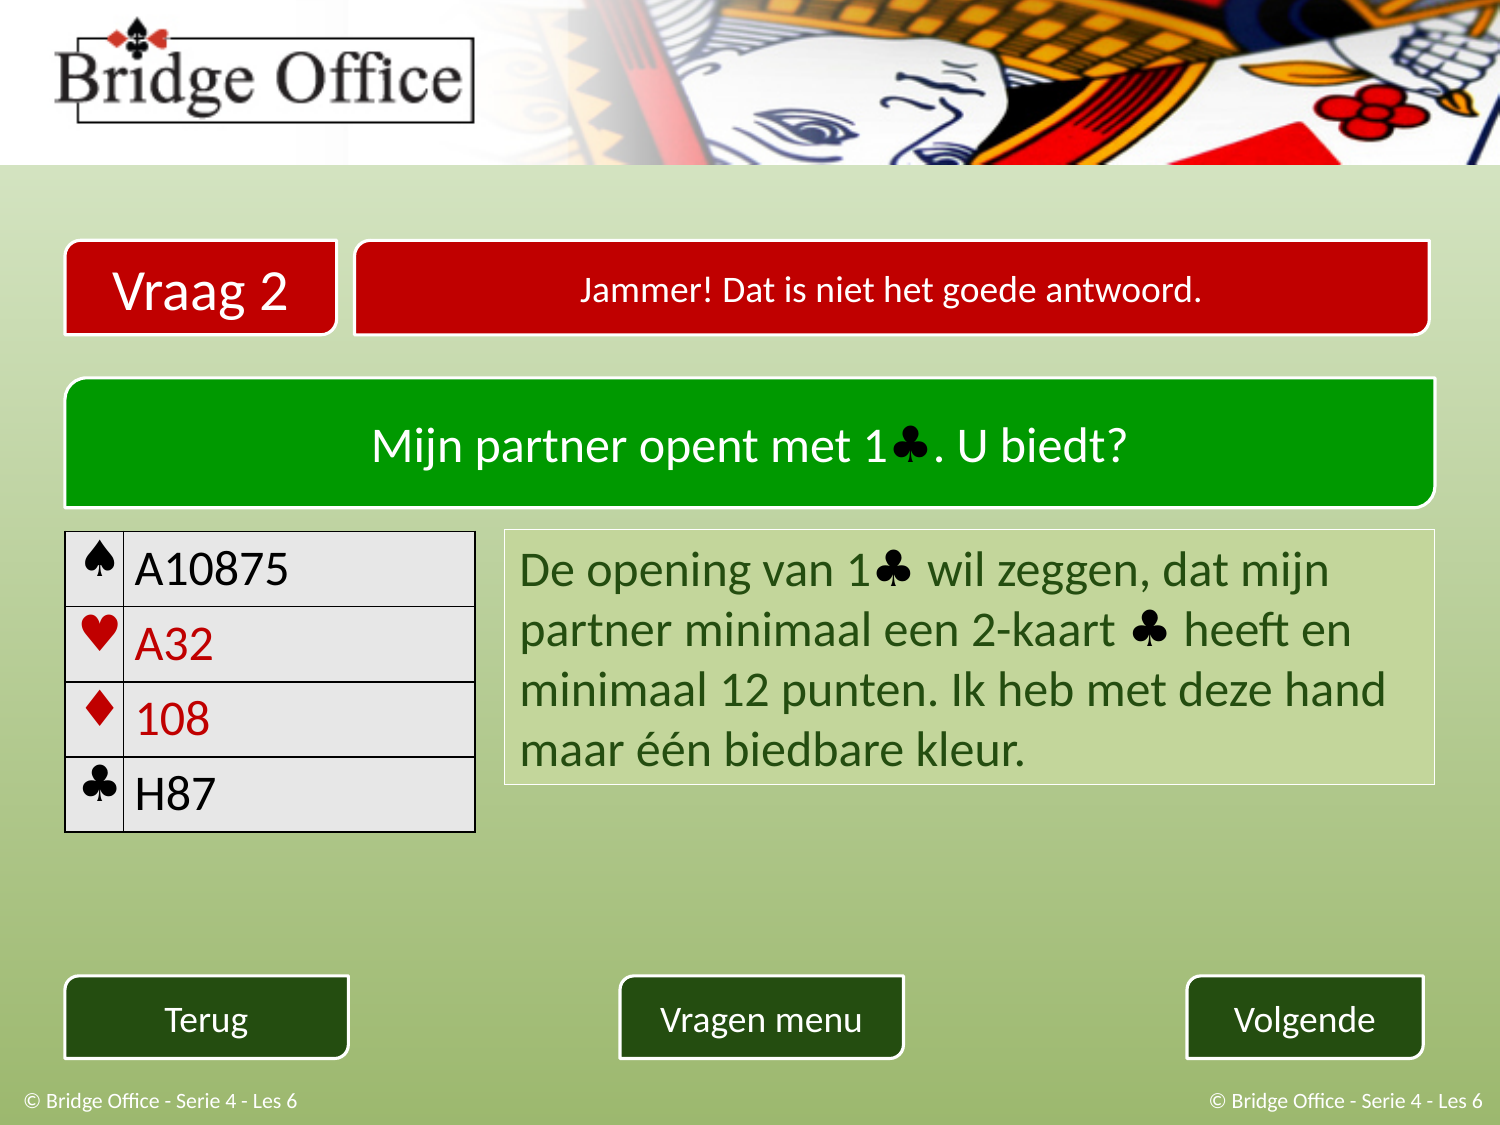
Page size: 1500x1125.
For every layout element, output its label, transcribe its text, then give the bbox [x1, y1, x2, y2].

text_box De opening van 1♣ wil zeggen, dat mijn partner minimaal een 2-kaart ♣ heeft en minimaal 12 punten. Ik heb met deze hand maar één biedbare kleur. [504, 529, 1435, 785]
text_box © Bridge Office - Serie 4 - Les 6 [8, 1079, 393, 1121]
table_header A10875 [124, 532, 474, 606]
text_box Mijn partner opent met 1♣. U biedt? [63, 376, 1437, 510]
table_cell A32 [124, 607, 474, 681]
text_box Jammer! Dat is niet het goede antwoord. [352, 238, 1431, 337]
table_header ♠ [66, 532, 123, 606]
text_box Vraag 2 [63, 238, 339, 337]
text_box Vragen menu [618, 974, 906, 1061]
table_cell ♣ [66, 758, 123, 831]
text_box © Bridge Office - Serie 4 - Les 6 [1147, 1079, 1498, 1121]
table_cell ♦ [66, 683, 123, 756]
text_box Terug [63, 974, 350, 1061]
table_cell 108 [124, 683, 474, 756]
text_box Volgende [1185, 974, 1425, 1061]
picture [0, 0, 1500, 166]
table_cell H87 [124, 758, 474, 831]
table_cell ♥ [66, 607, 123, 681]
